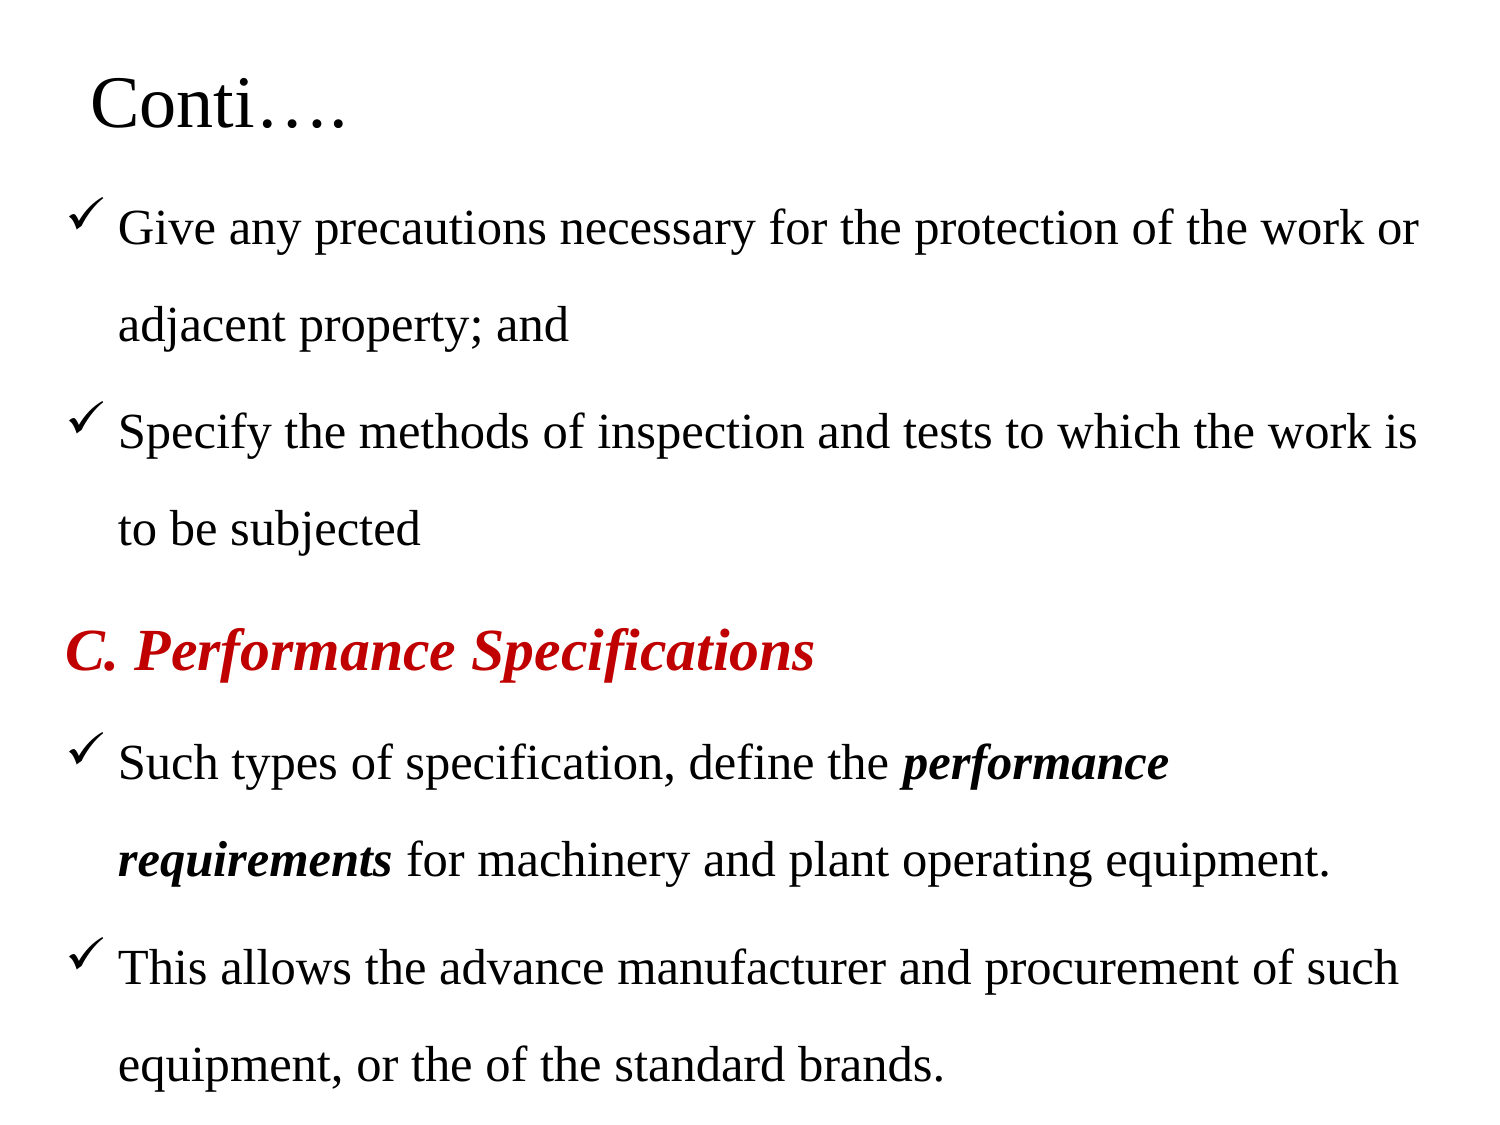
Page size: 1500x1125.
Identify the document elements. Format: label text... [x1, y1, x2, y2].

list Give any precautions necessary for the protection of the work or adjacent property; and Specify the methods of inspection and tests to which the work is to be subjected C. Performance Specifications Such types of specification, define the performance requirements for machinery and plant operating equipment. This allows the advance manufacturer and procurement of such equipment, or the of the standard brands. [50, 149, 1438, 1100]
title Conti…. [75, 45, 1425, 149]
